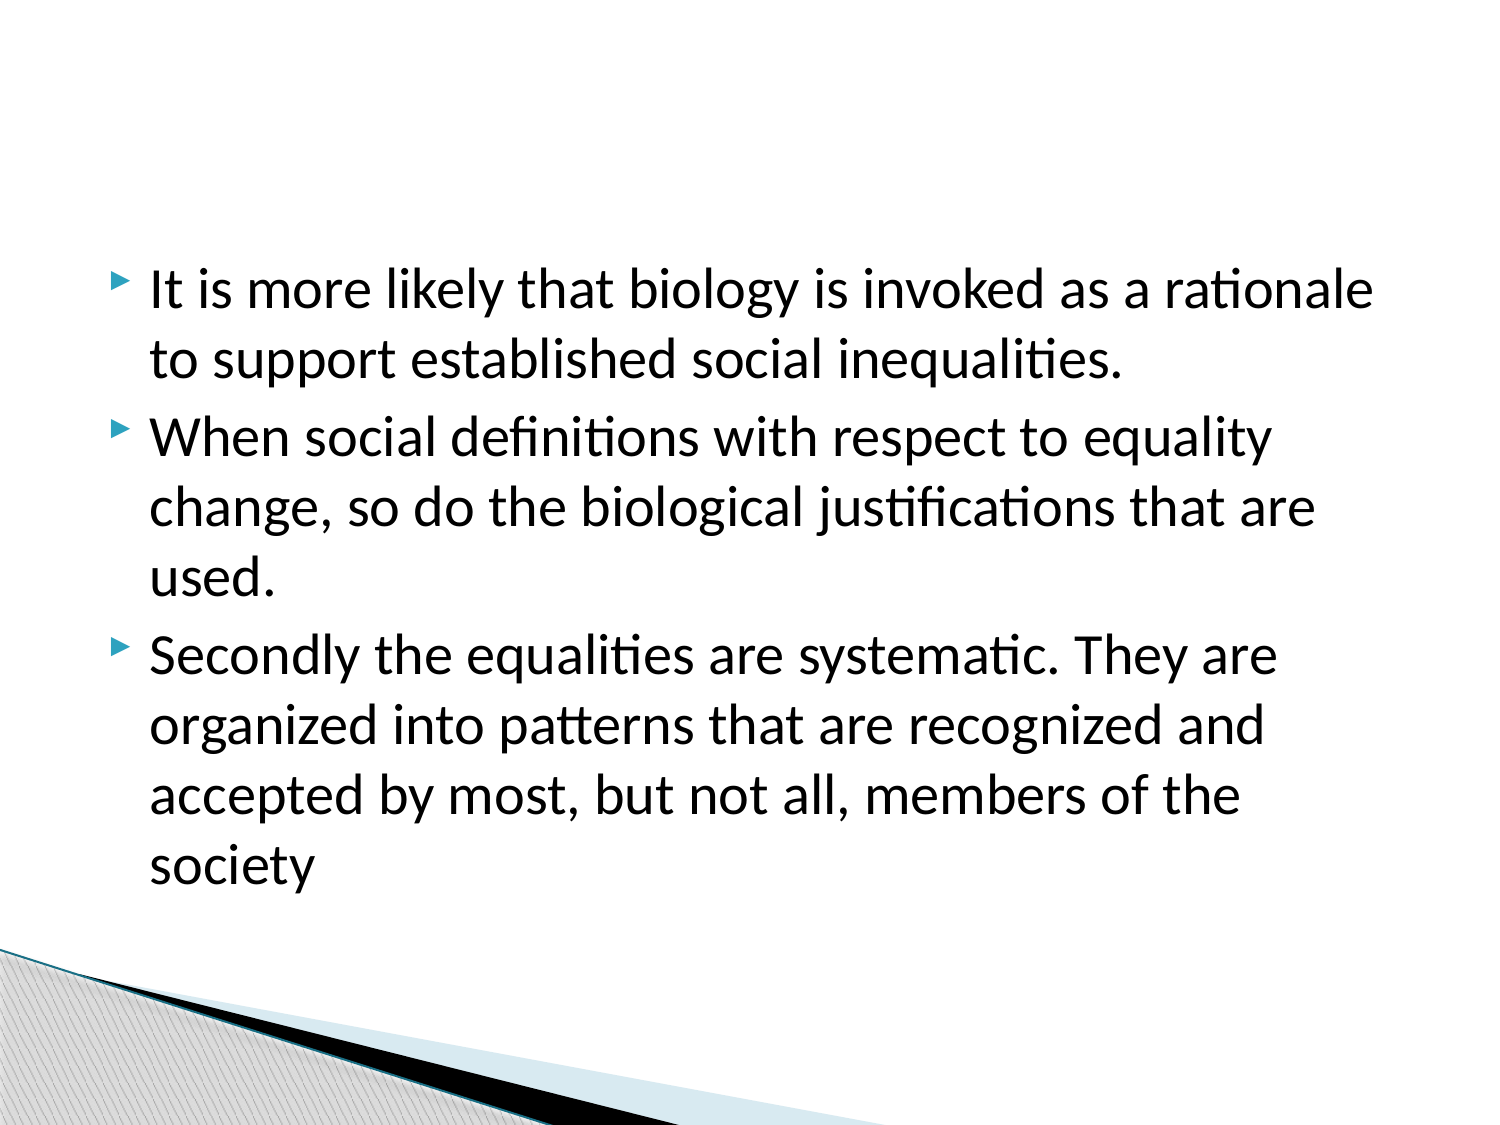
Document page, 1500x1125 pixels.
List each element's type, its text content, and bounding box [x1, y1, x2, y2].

list It is more likely that biology is invoked as a rationale to support established social inequalities. When social definitions with respect to equality change, so do the biological justifications that are used. Secondly the equalities are systematic. They are organized into patterns that are recognized and accepted by most, but not all, members of the society [75, 243, 1425, 986]
